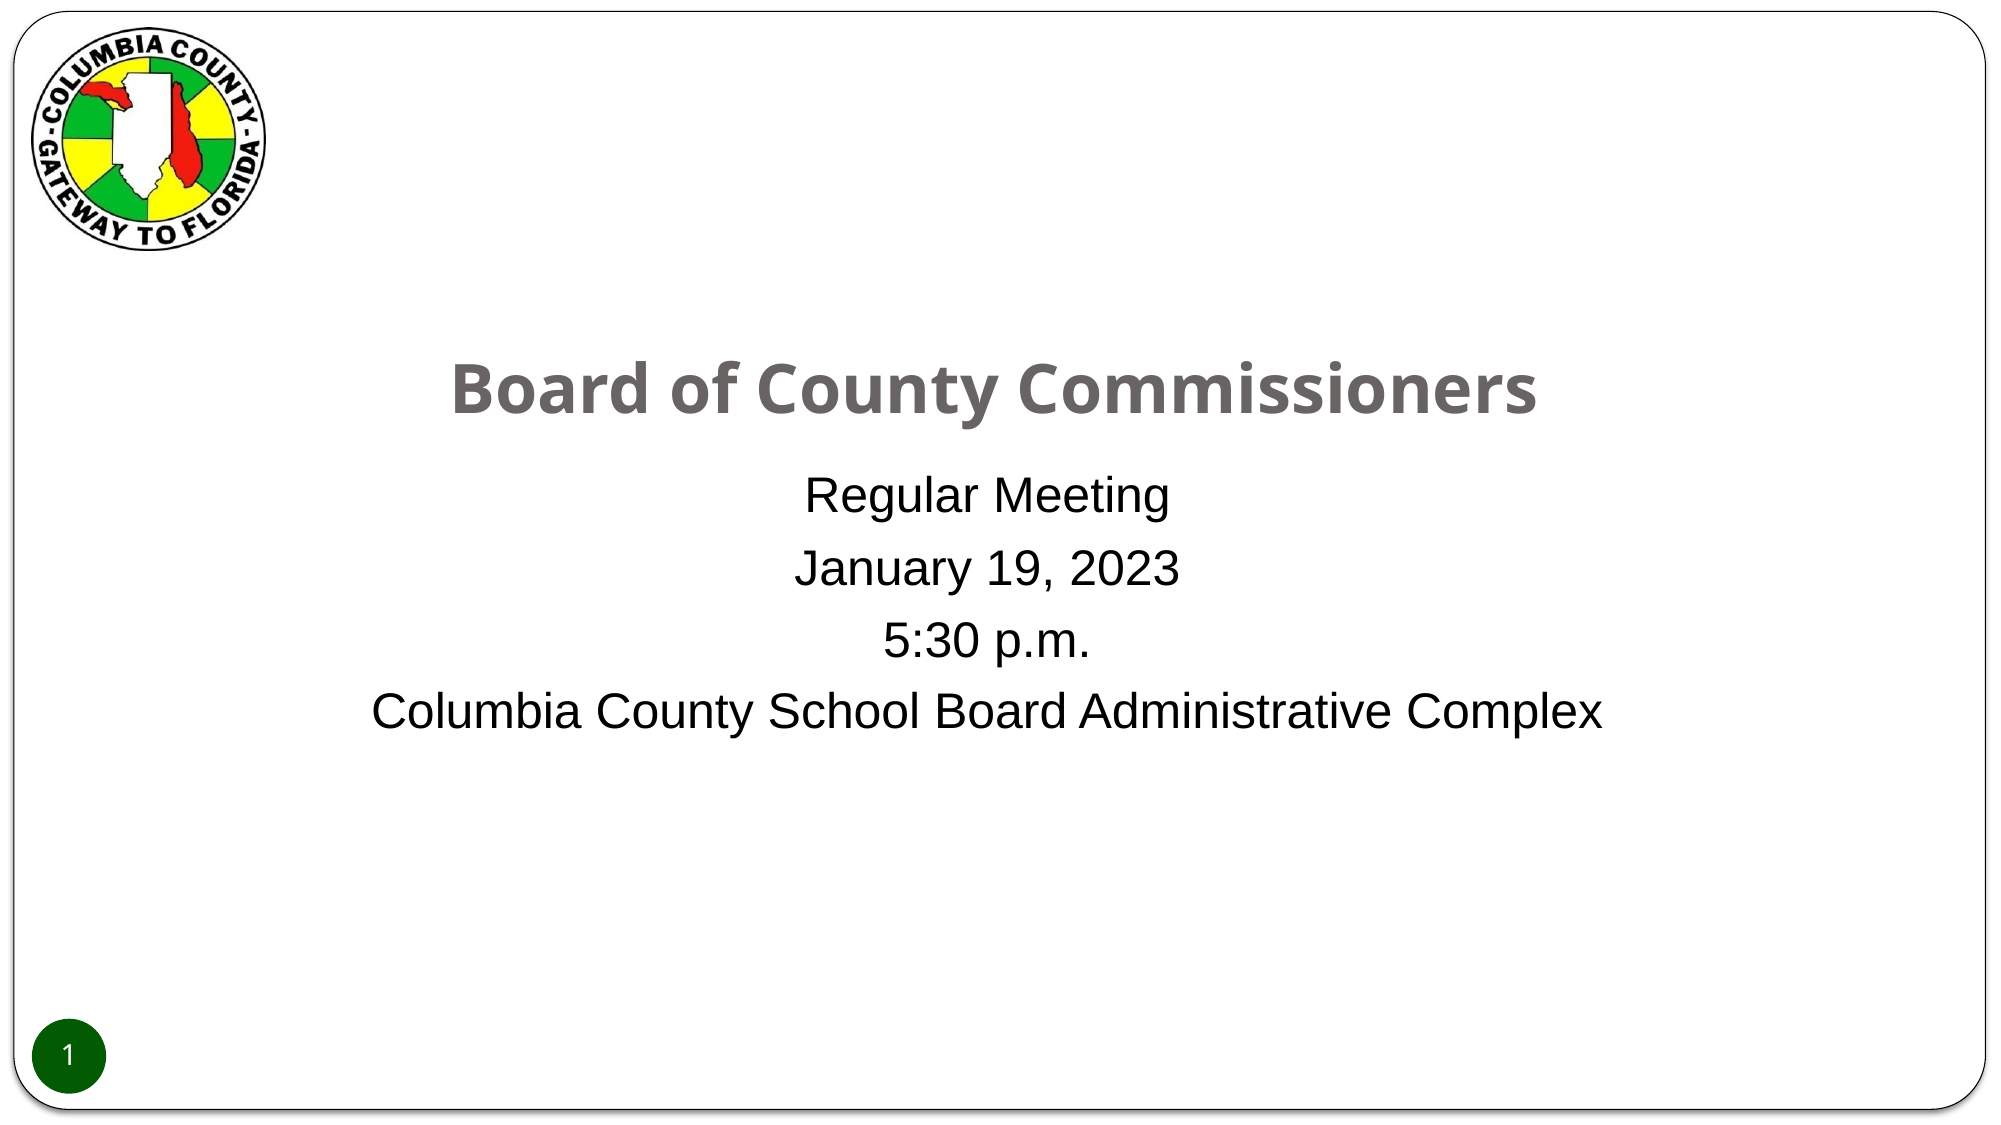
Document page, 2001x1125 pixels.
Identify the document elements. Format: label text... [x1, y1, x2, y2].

title Board of County Commissioners [312, 337, 1675, 525]
list Regular Meeting January 19, 2023 5:30 p.m. Columbia County School Board Administrative Complex [350, 455, 1625, 799]
slide_number 1 [31, 1018, 107, 1094]
picture [31, 27, 266, 251]
